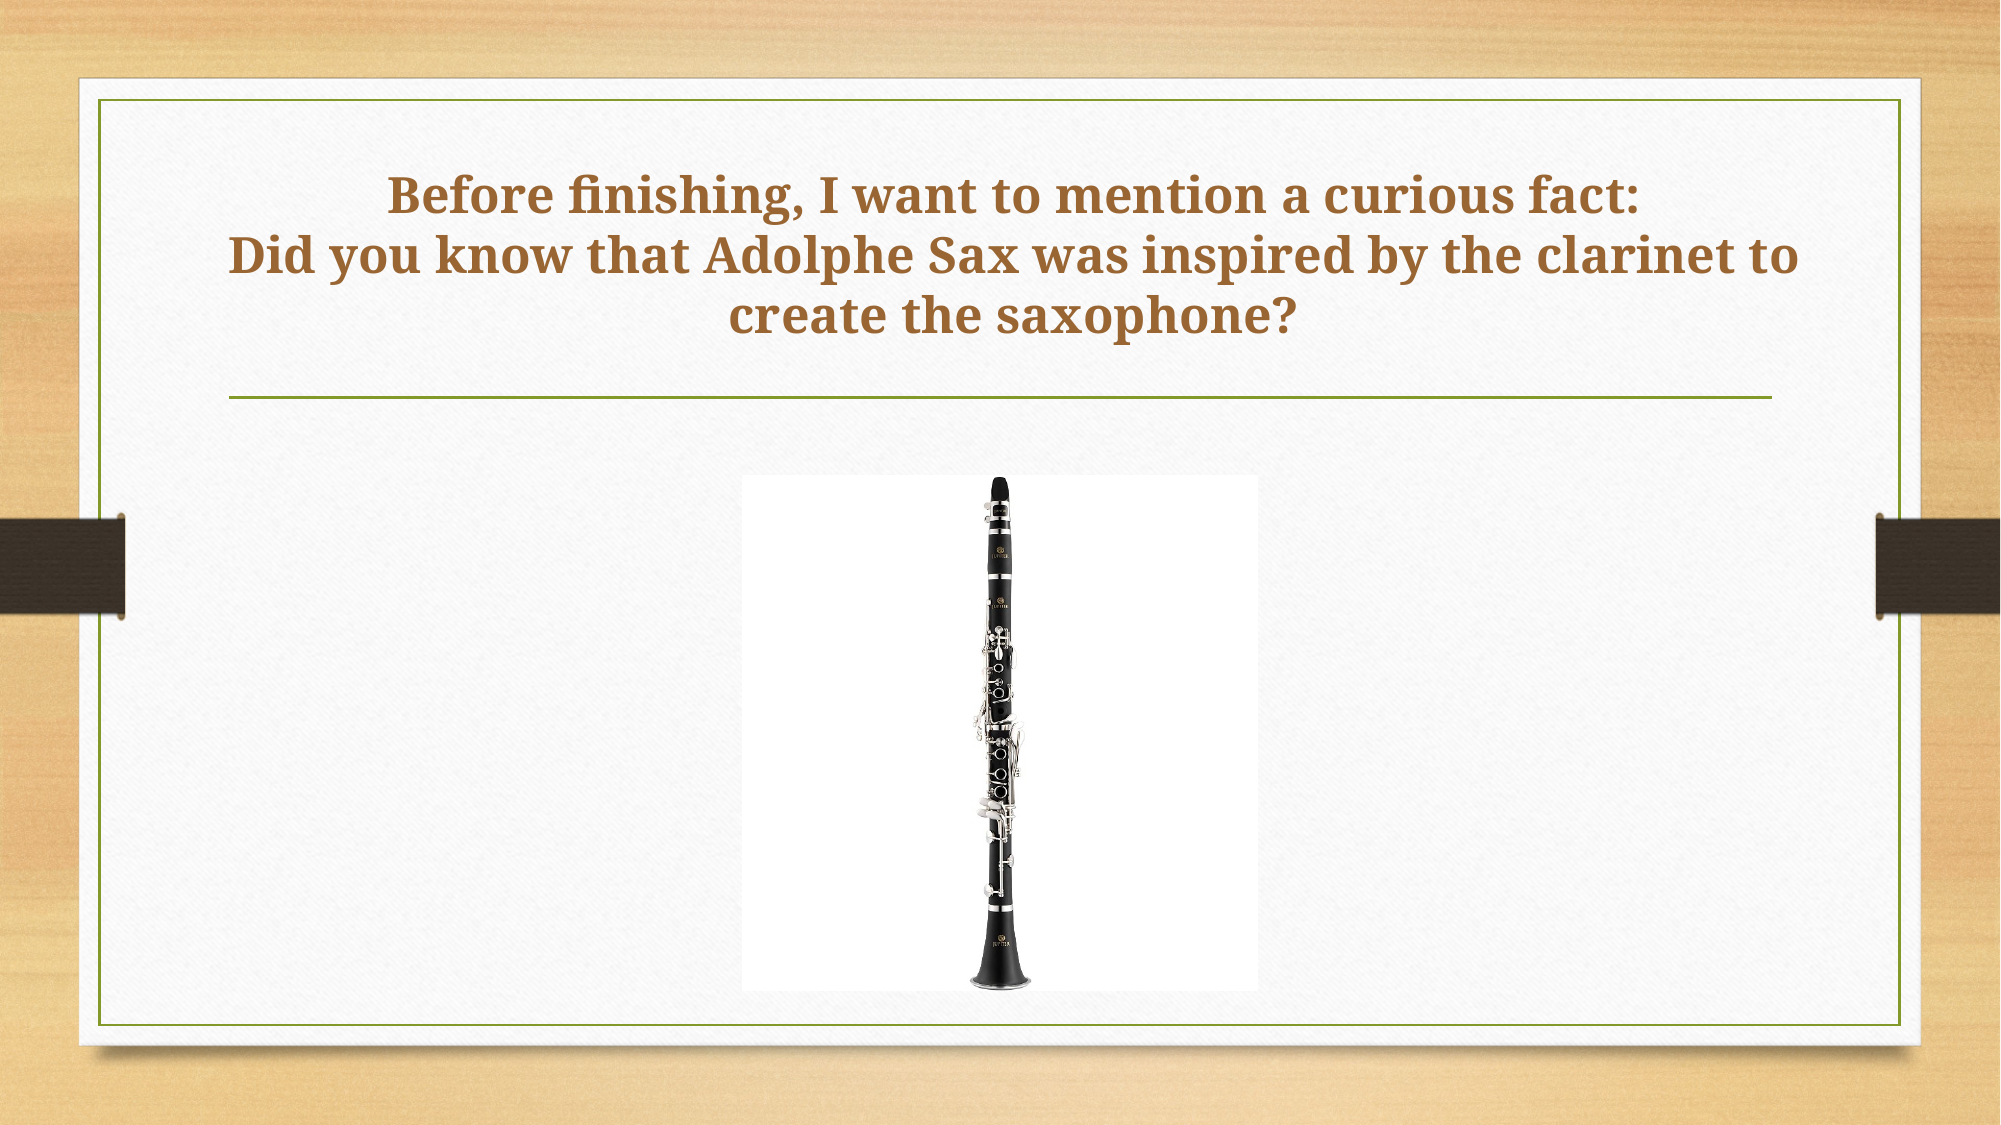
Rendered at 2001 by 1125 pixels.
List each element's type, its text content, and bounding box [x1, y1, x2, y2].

picture [0, 0, 2001, 1125]
title Before finishing, I want to mention a curious fact: Did you know that Adolphe Sax was inspired by the clarinet to create the saxophone? [163, 114, 1865, 393]
